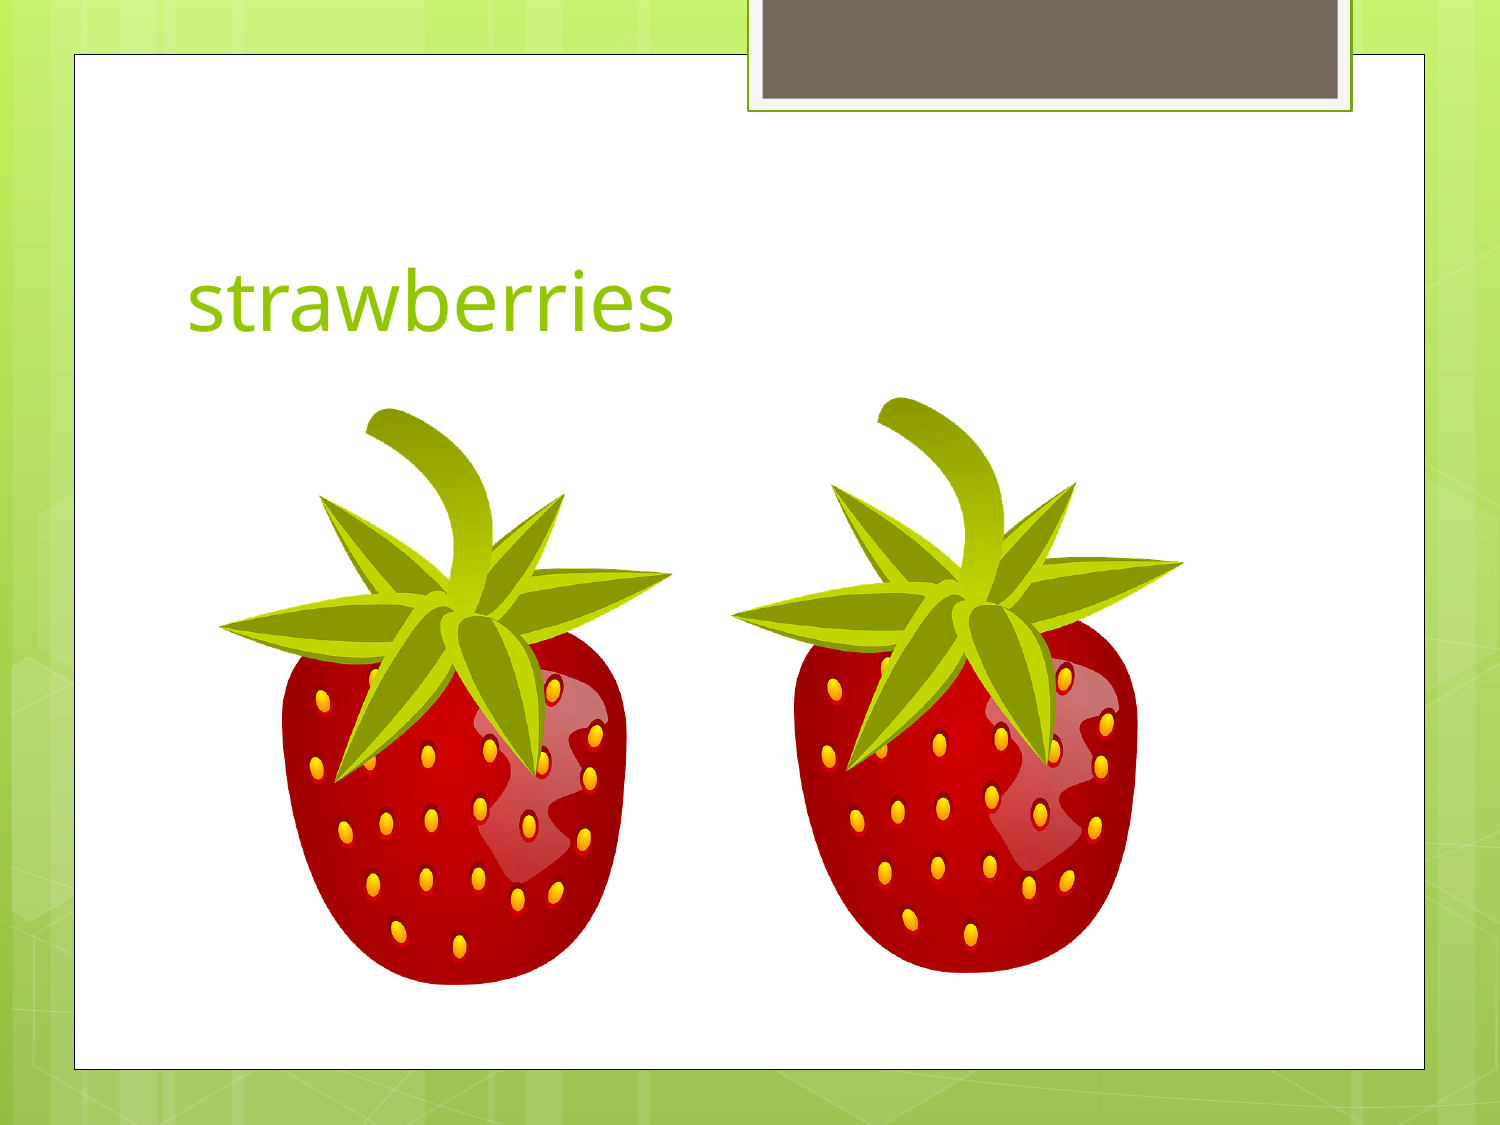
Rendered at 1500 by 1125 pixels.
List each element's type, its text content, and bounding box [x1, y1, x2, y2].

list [218, 408, 673, 985]
title strawberries [171, 168, 1324, 357]
picture [729, 396, 1185, 973]
